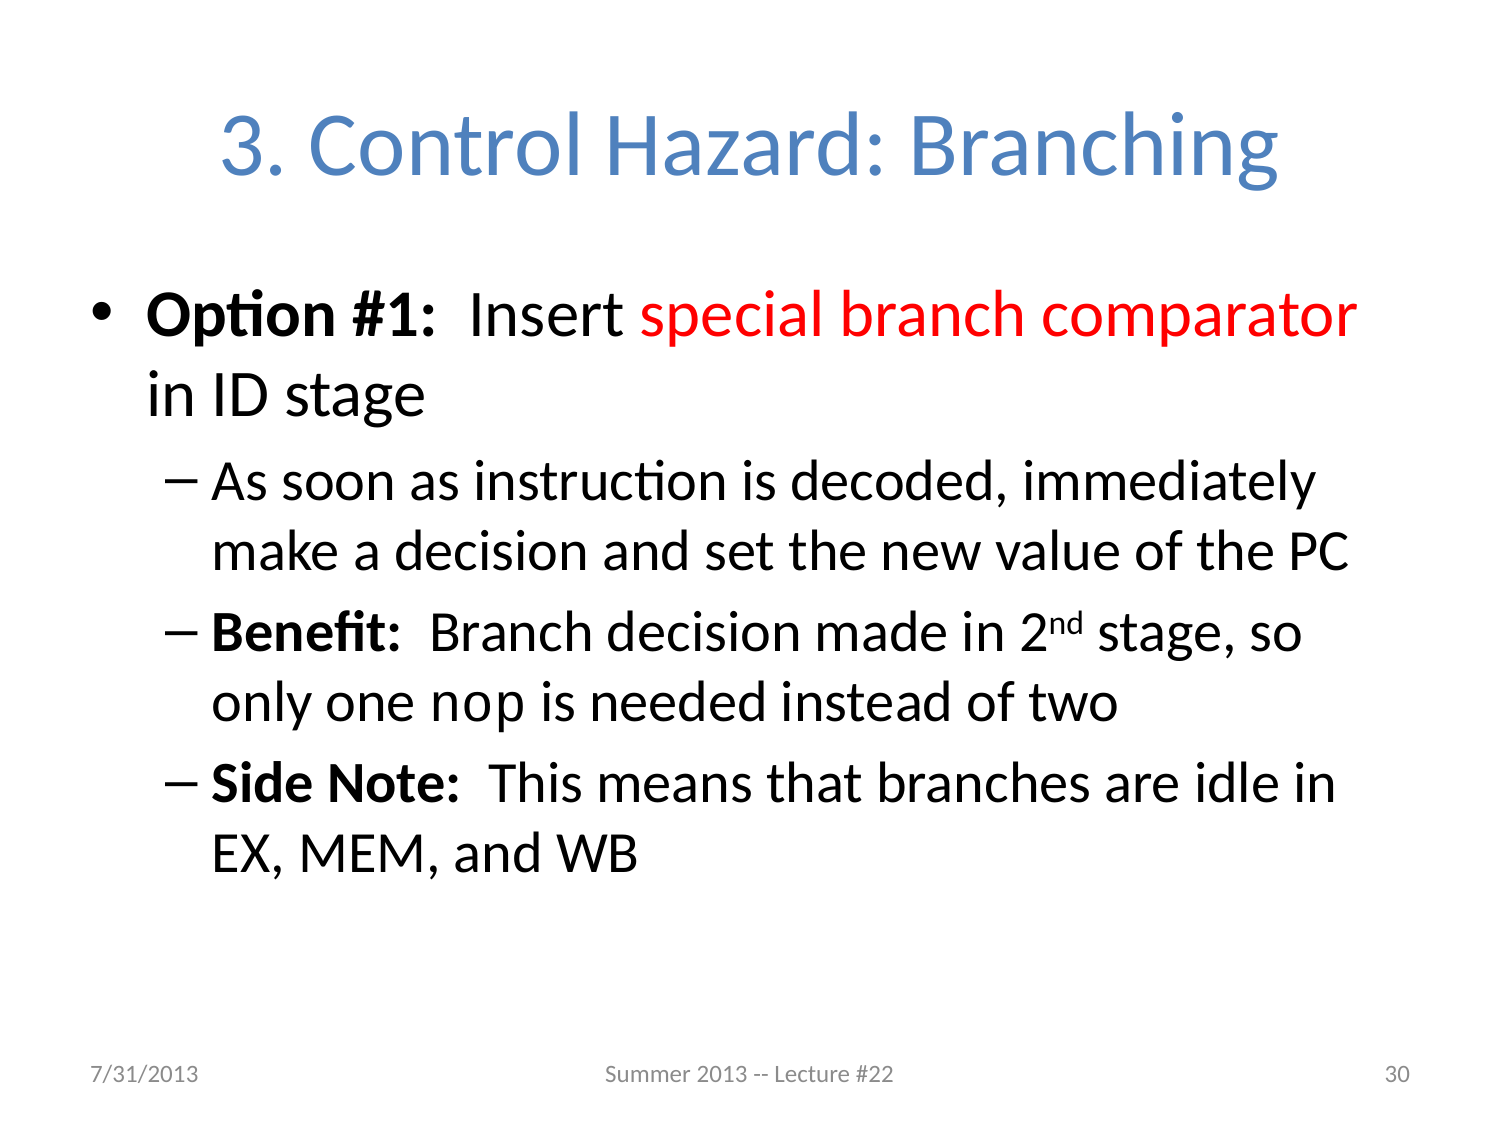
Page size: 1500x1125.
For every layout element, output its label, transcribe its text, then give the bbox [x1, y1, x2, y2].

title 3. Control Hazard: Branching [75, 45, 1425, 233]
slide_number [75, 1042, 425, 1103]
slide_number 30 [1074, 1042, 1425, 1103]
footer Summer 2013 -- Lecture #22 [512, 1042, 988, 1103]
list Option #1: Insert special branch comparator in ID stage As soon as instruction is decoded, immediately make a decision and set the new value of the PC Benefit: Branch decision made in 2nd stage, so only one nop is needed instead of two Side Note: This means that branches are idle in EX, MEM, and WB [75, 262, 1425, 1073]
